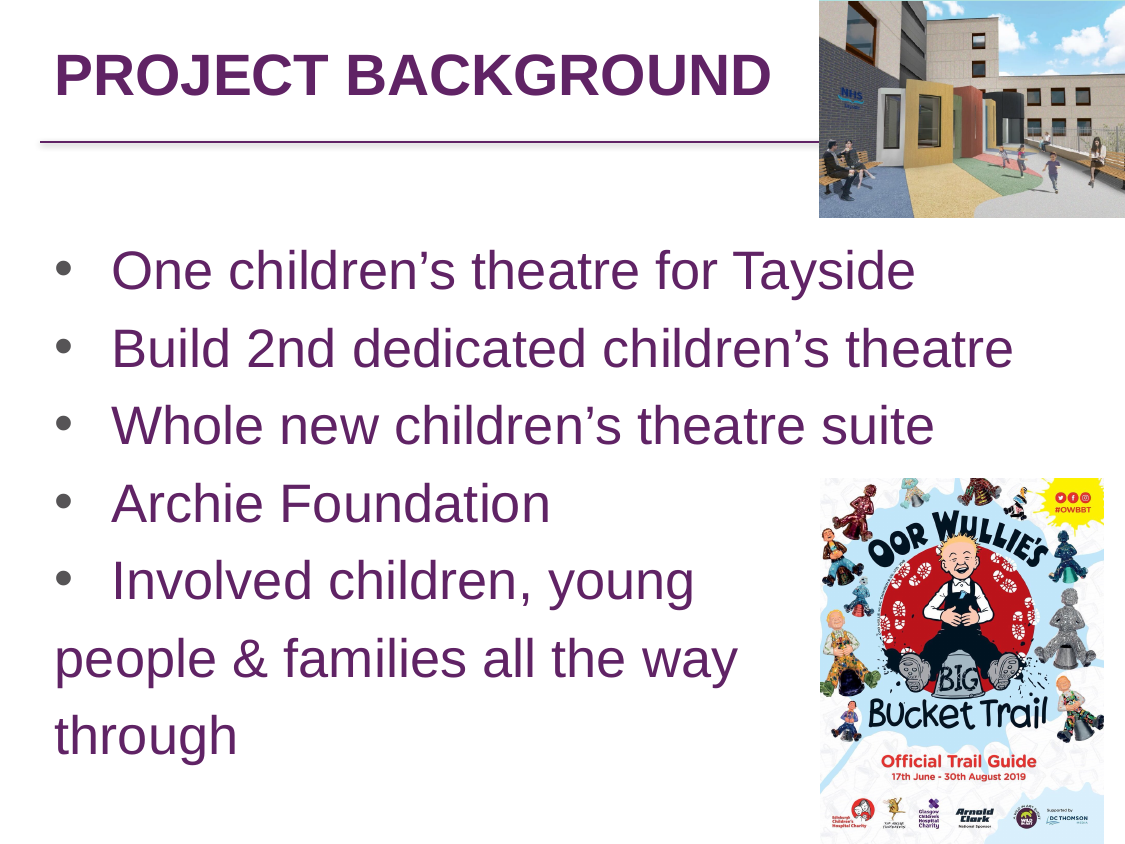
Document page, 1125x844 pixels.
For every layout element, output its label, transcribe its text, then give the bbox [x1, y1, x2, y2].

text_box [819, 0, 1125, 217]
picture [819, 478, 1104, 844]
list One children’s theatre for Tayside Build 2nd dedicated children’s theatre Whole new children’s theatre suite Archie Foundation Involved children, young people & families all the way through [54, 235, 1076, 793]
title PROJECT BACKGROUND [54, 41, 814, 103]
